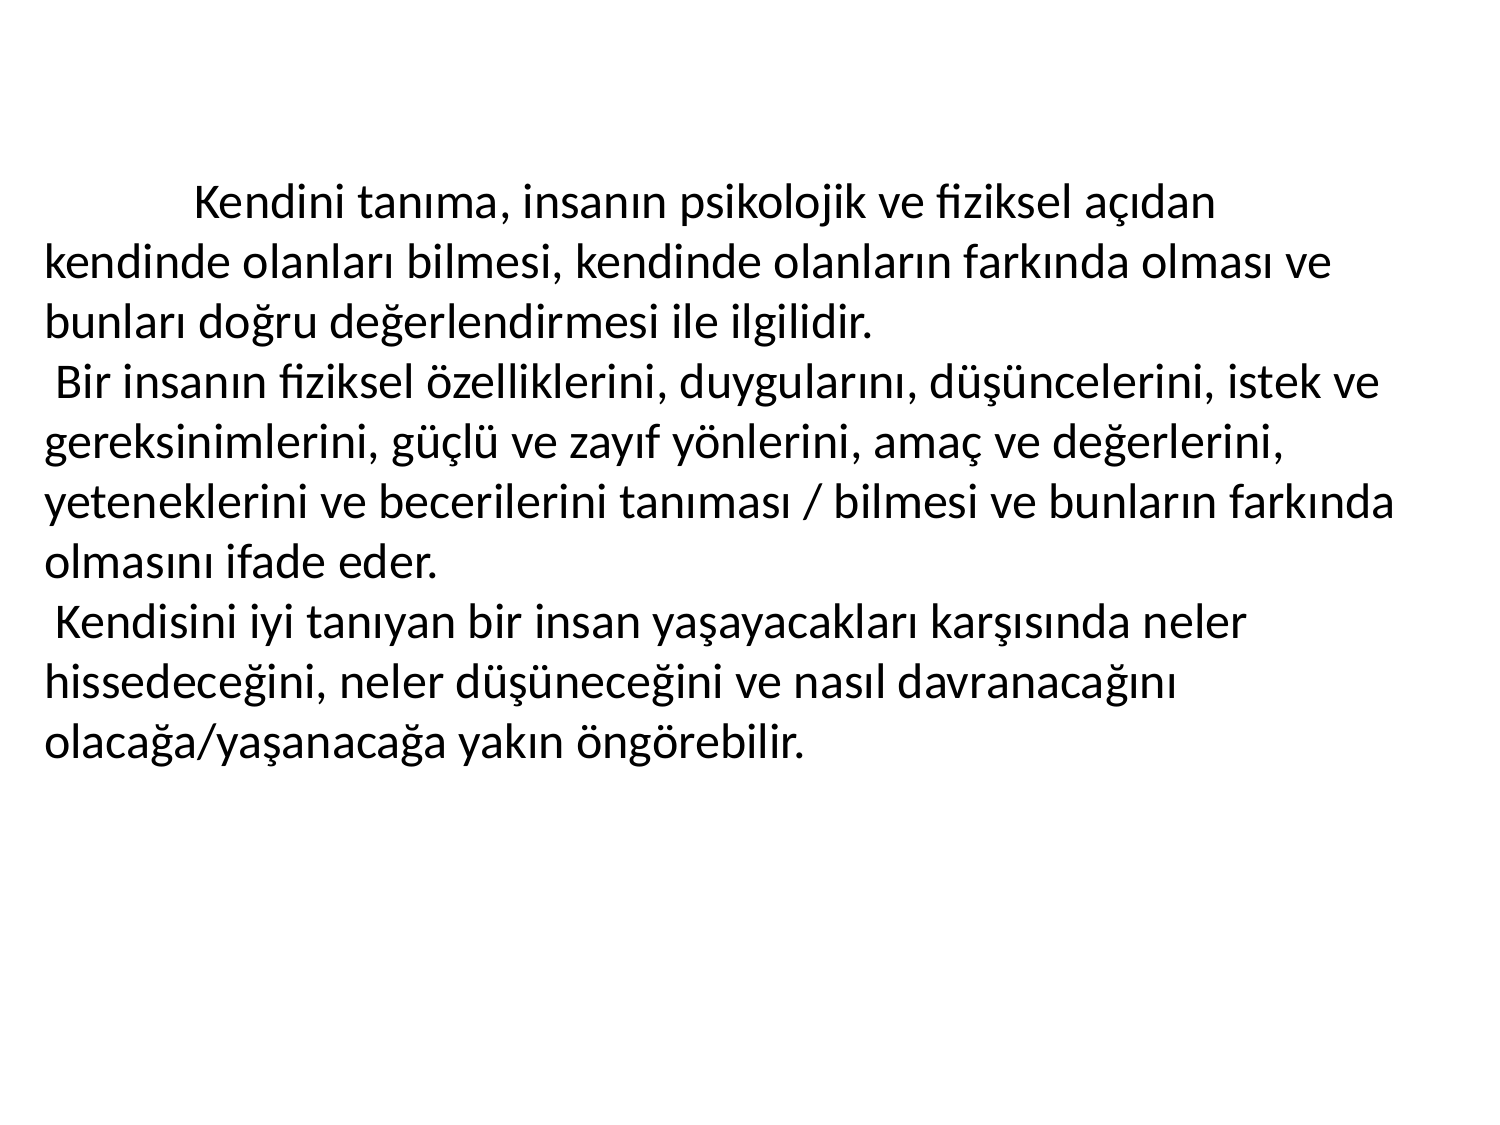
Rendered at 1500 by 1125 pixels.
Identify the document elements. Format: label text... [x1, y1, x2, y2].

text_box Kendini tanıma, insanın psikolojik ve fiziksel açıdan kendinde olanları bilmesi, kendinde olanların farkında olması ve bunları doğru değerlendirmesi ile ilgilidir. Bir insanın fiziksel özelliklerini, duygularını, düşüncelerini, istek ve gereksinimlerini, güçlü ve zayıf yönlerini, amaç ve değerlerini, yeteneklerini ve becerilerini tanıması / bilmesi ve bunların farkında olmasını ifade eder. Kendisini iyi tanıyan bir insan yaşayacakları karşısında neler hissedeceğini, neler düşüneceğini ve nasıl davranacağını olacağa/yaşanacağa yakın öngörebilir. [29, 160, 1418, 776]
